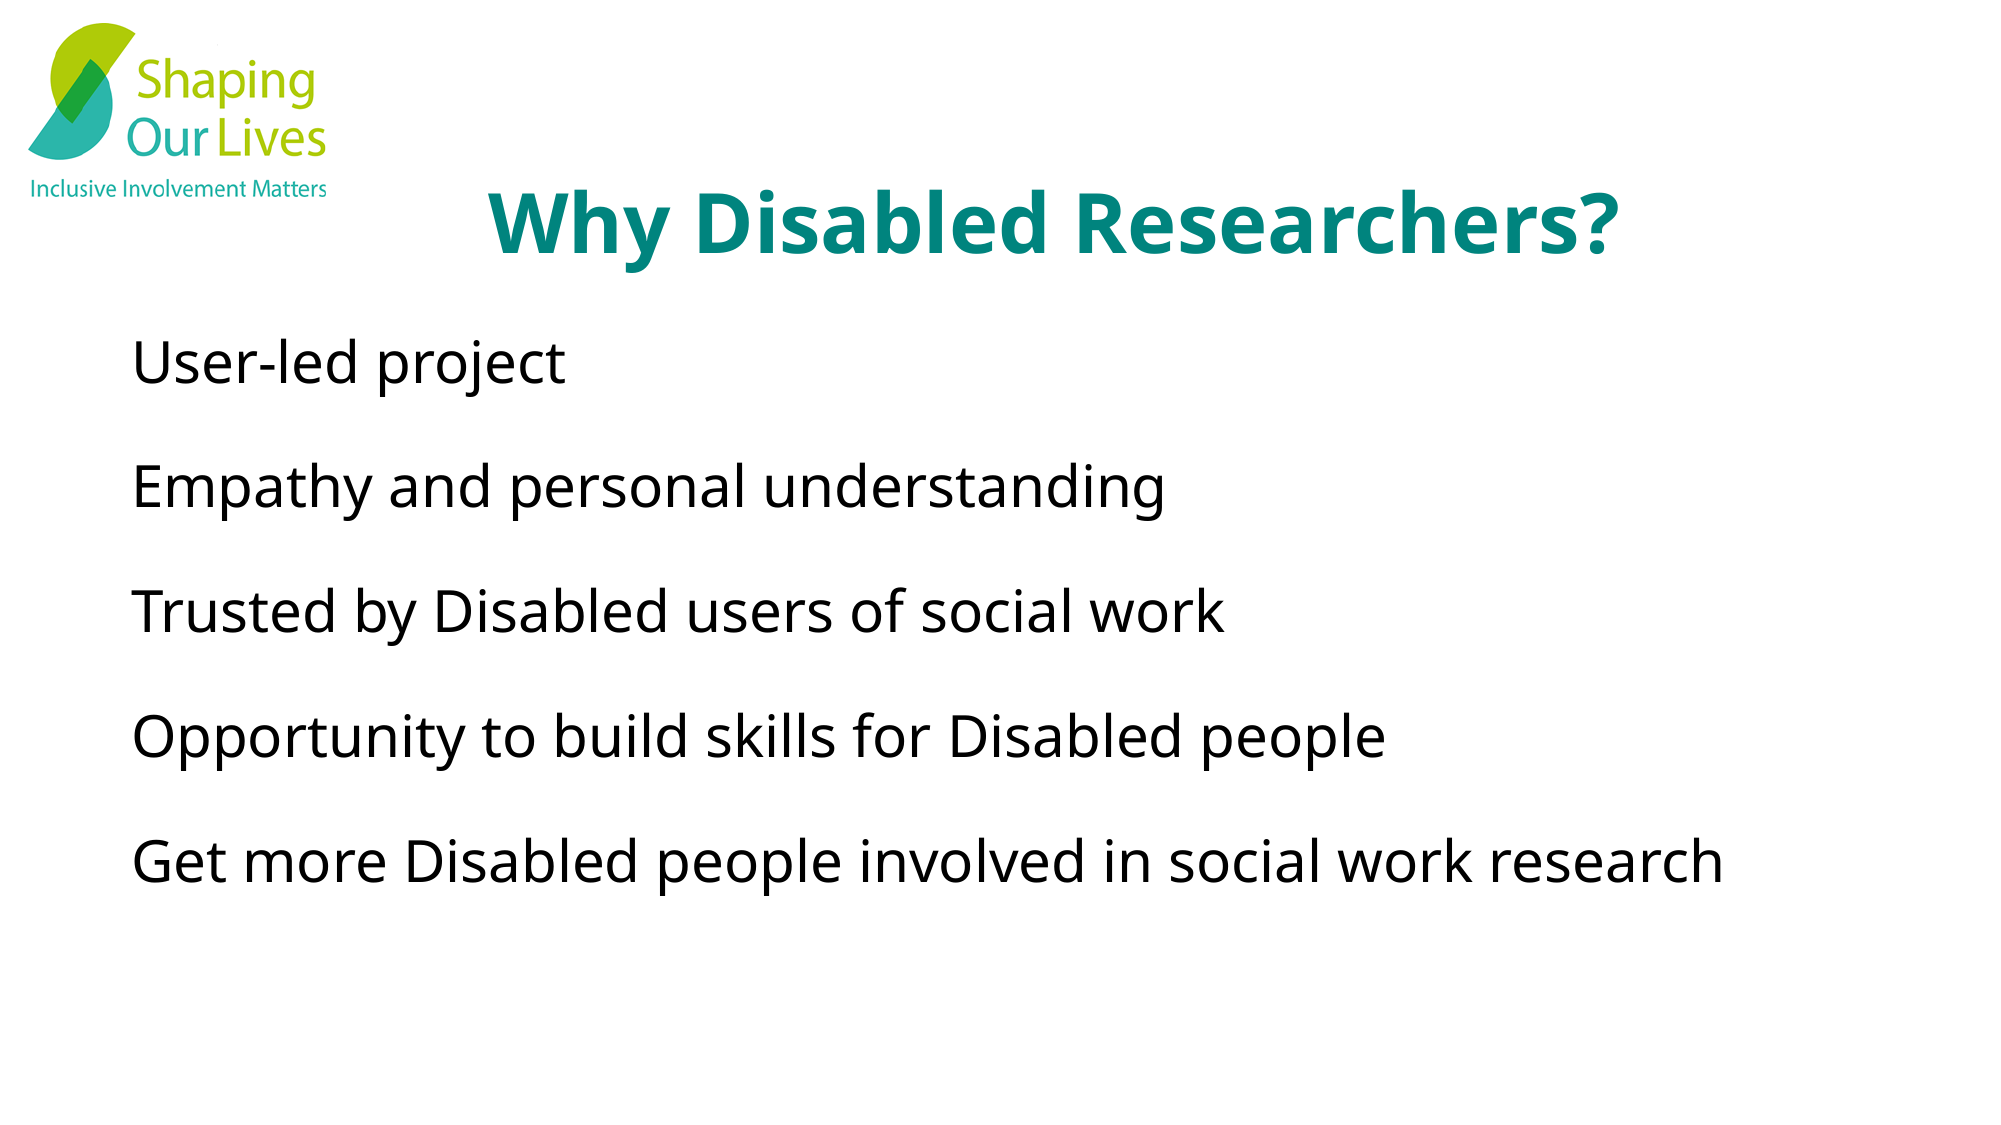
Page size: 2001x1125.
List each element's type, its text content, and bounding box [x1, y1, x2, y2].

text_box Why Disabled Researchers? [0, 155, 2000, 278]
picture [28, 23, 326, 197]
text_box User-led project Empathy and personal understanding Trusted by Disabled users of social work Opportunity to build skills for Disabled people Get more Disabled people involved in social work research [116, 312, 1884, 902]
